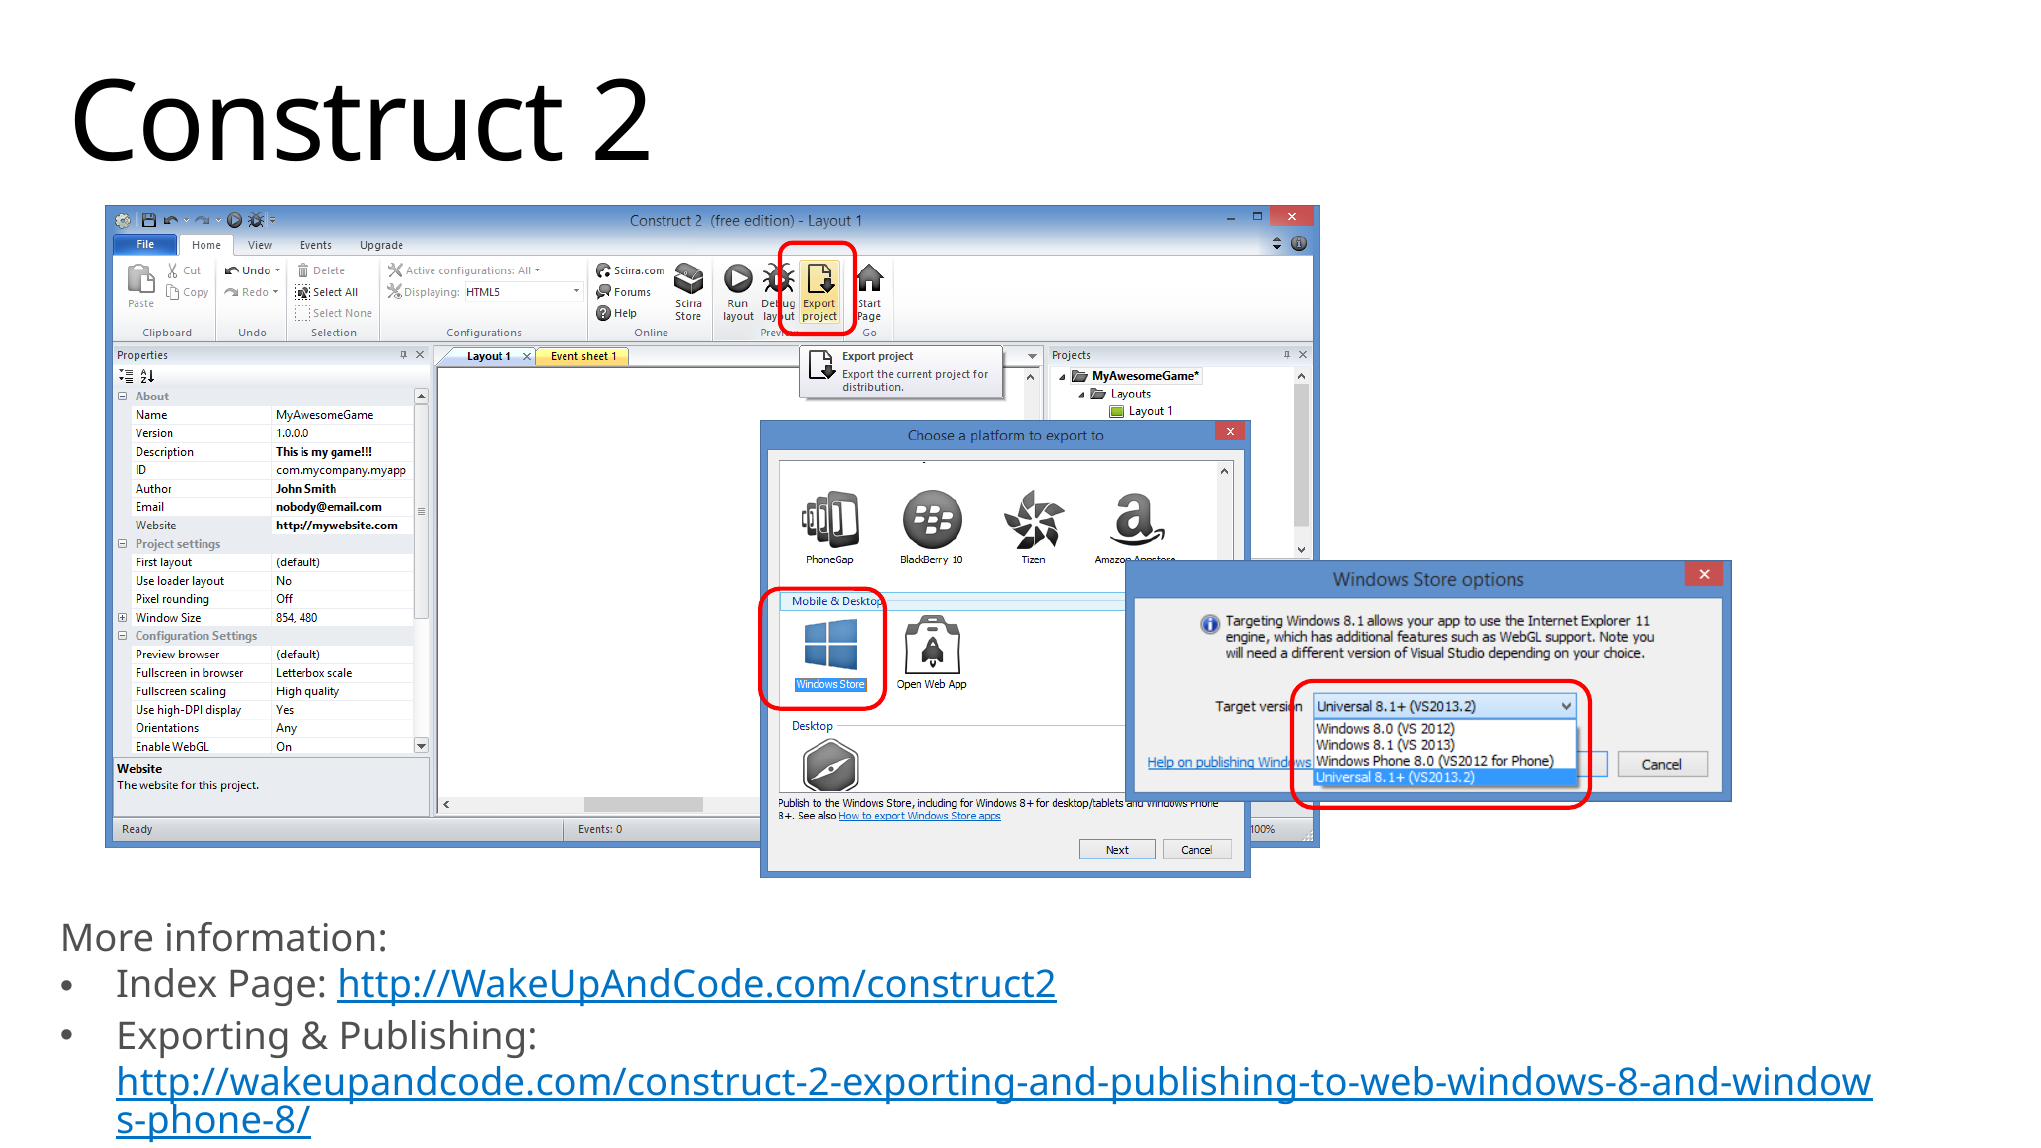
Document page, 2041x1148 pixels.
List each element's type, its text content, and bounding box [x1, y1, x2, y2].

picture [105, 204, 1733, 879]
text_box [1321, 802, 1585, 809]
text_box More information: Index Page: http://WakeUpAndCode.com/construct2 Exporting & Publishing: http://wakeupandcode.com/construct-2-exporting-and-publishing-to-web-windows-8-and-windows-phone-8/ [45, 905, 1890, 1117]
title Construct 2 [45, 48, 1996, 199]
